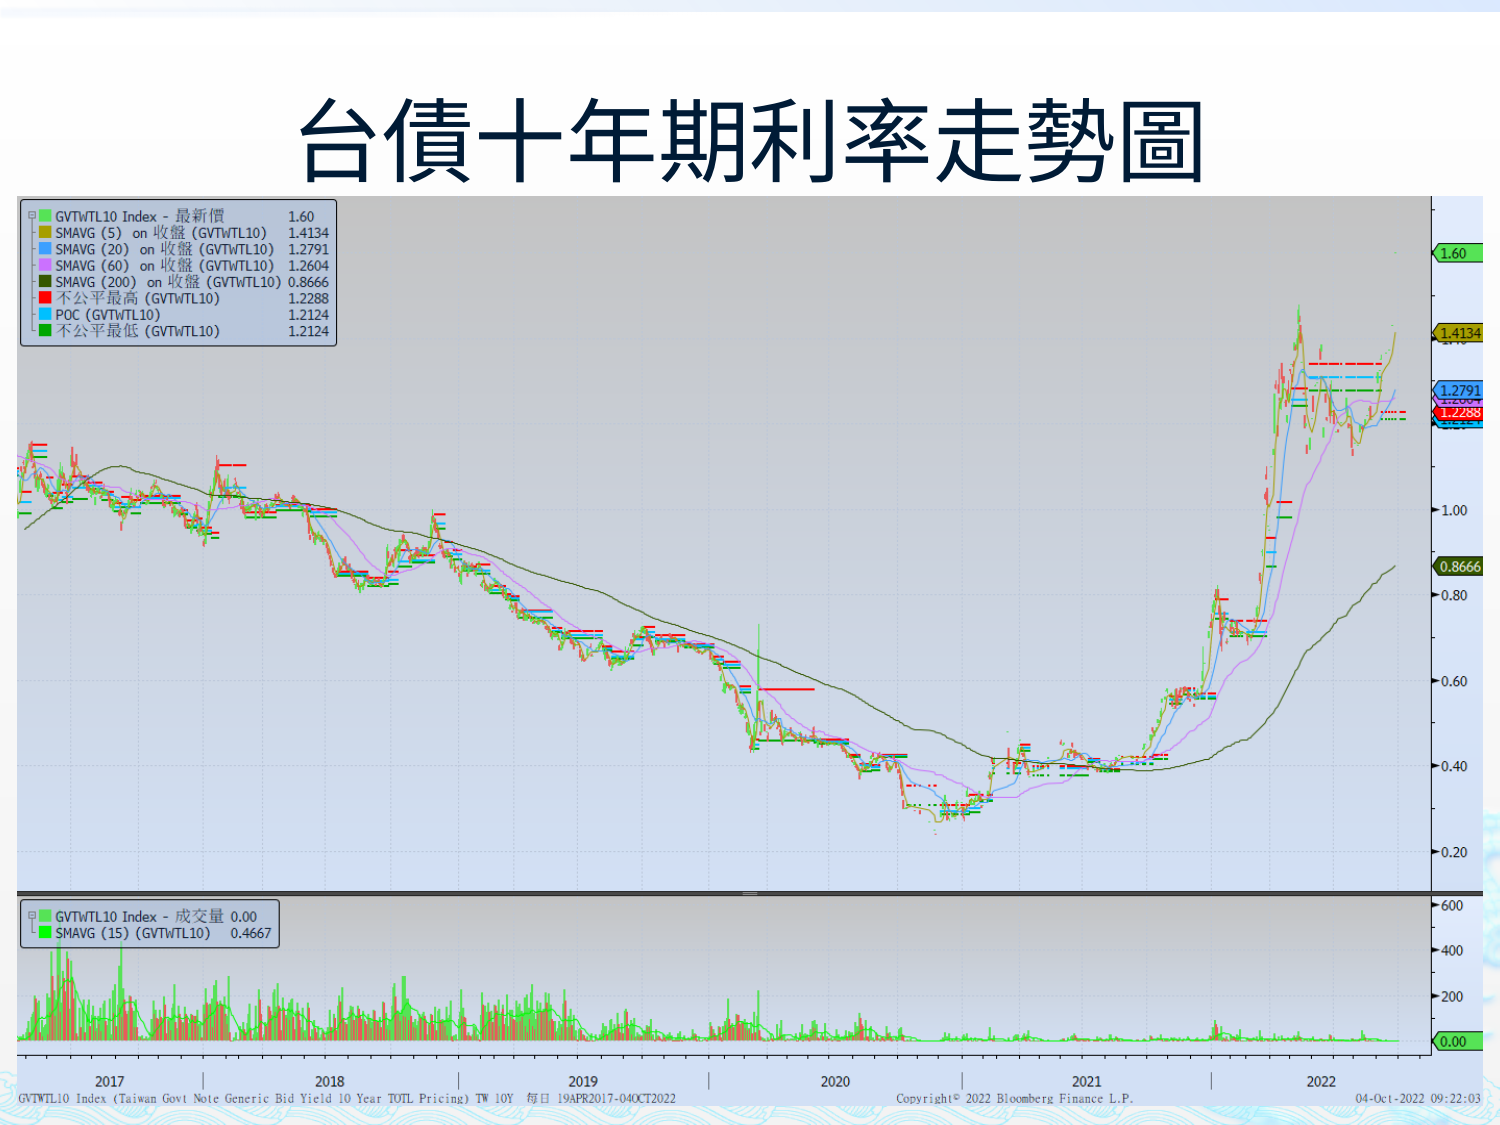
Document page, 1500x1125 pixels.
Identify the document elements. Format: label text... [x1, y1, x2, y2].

picture [17, 195, 1483, 1107]
title 台債十年期利率走勢圖 [75, 45, 1425, 195]
